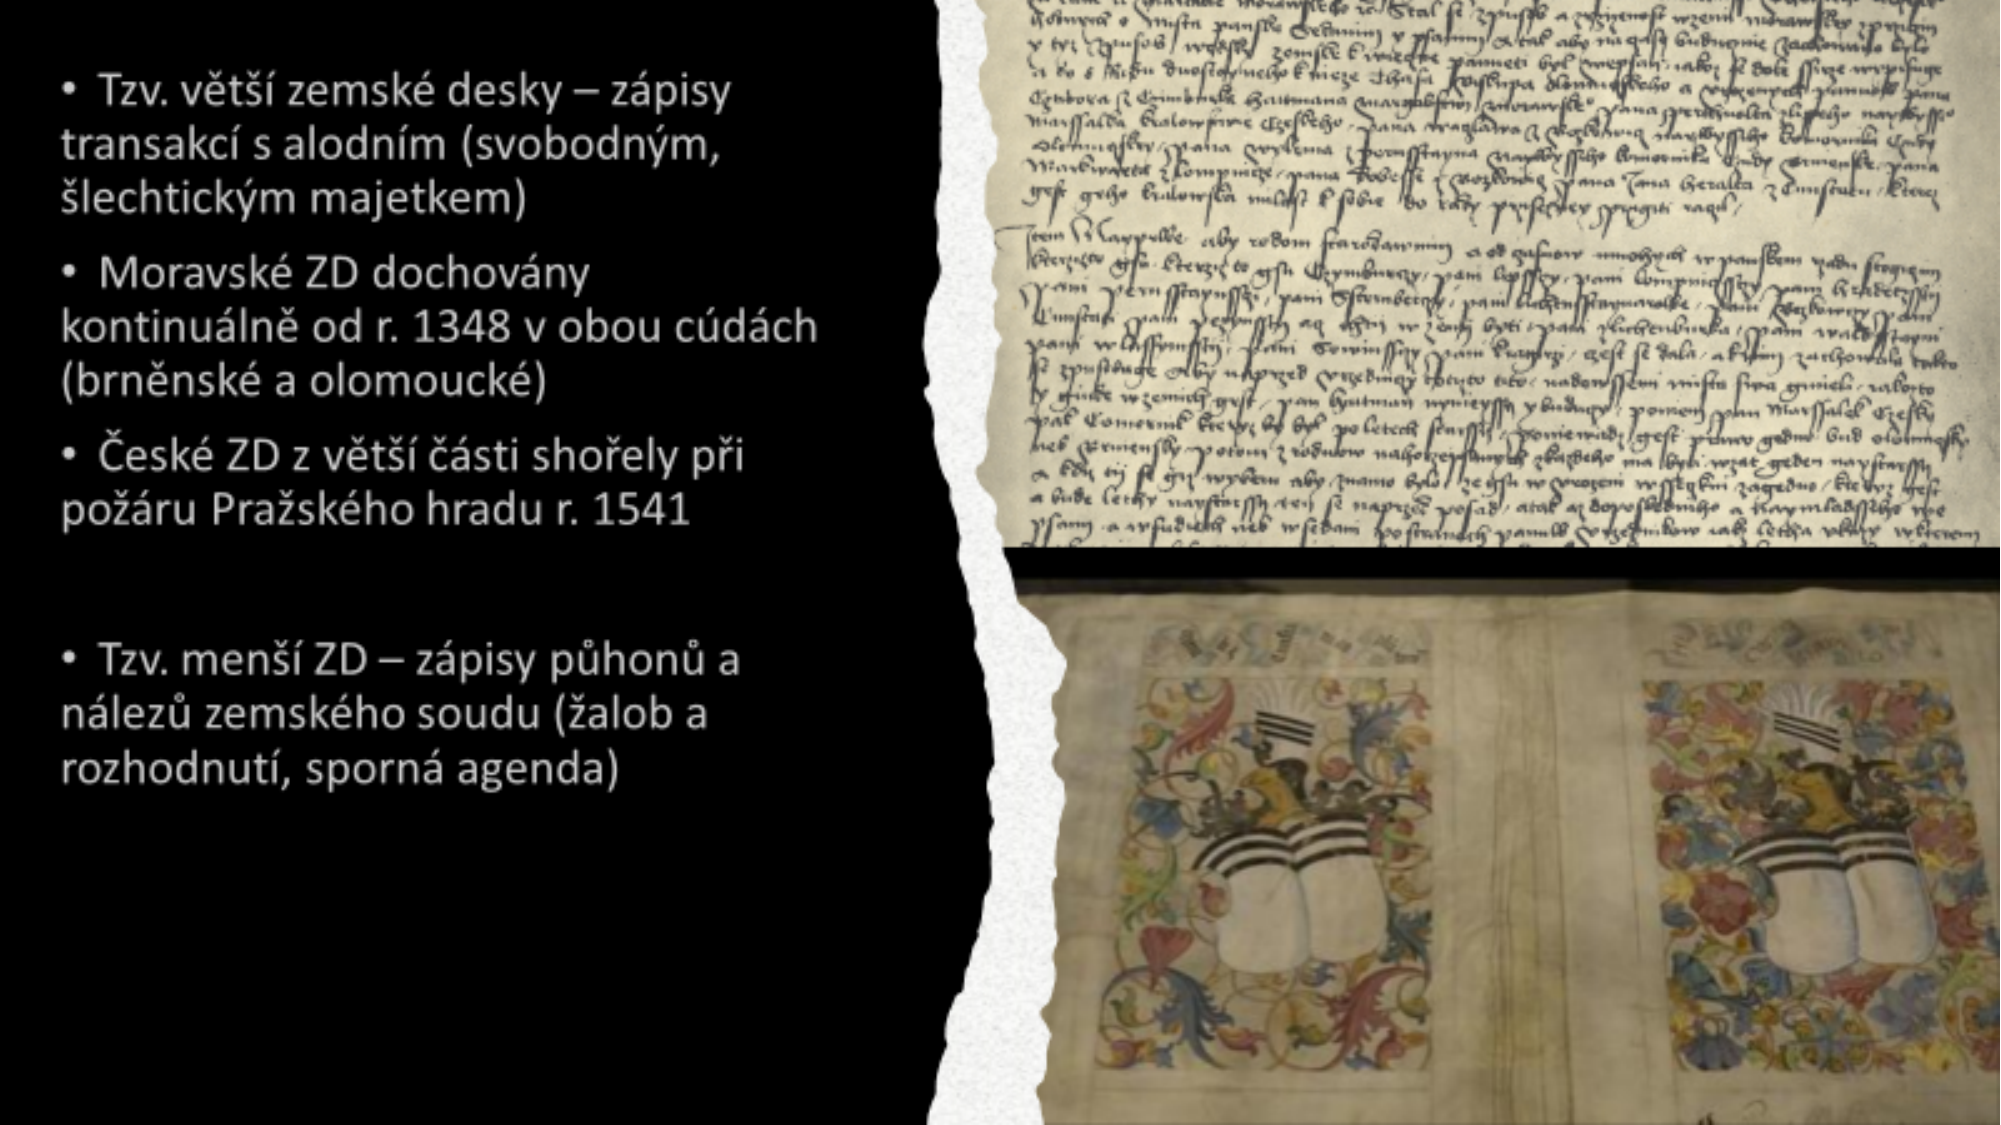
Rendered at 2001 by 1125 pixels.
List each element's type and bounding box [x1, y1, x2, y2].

list [0, 0, 2000, 1125]
